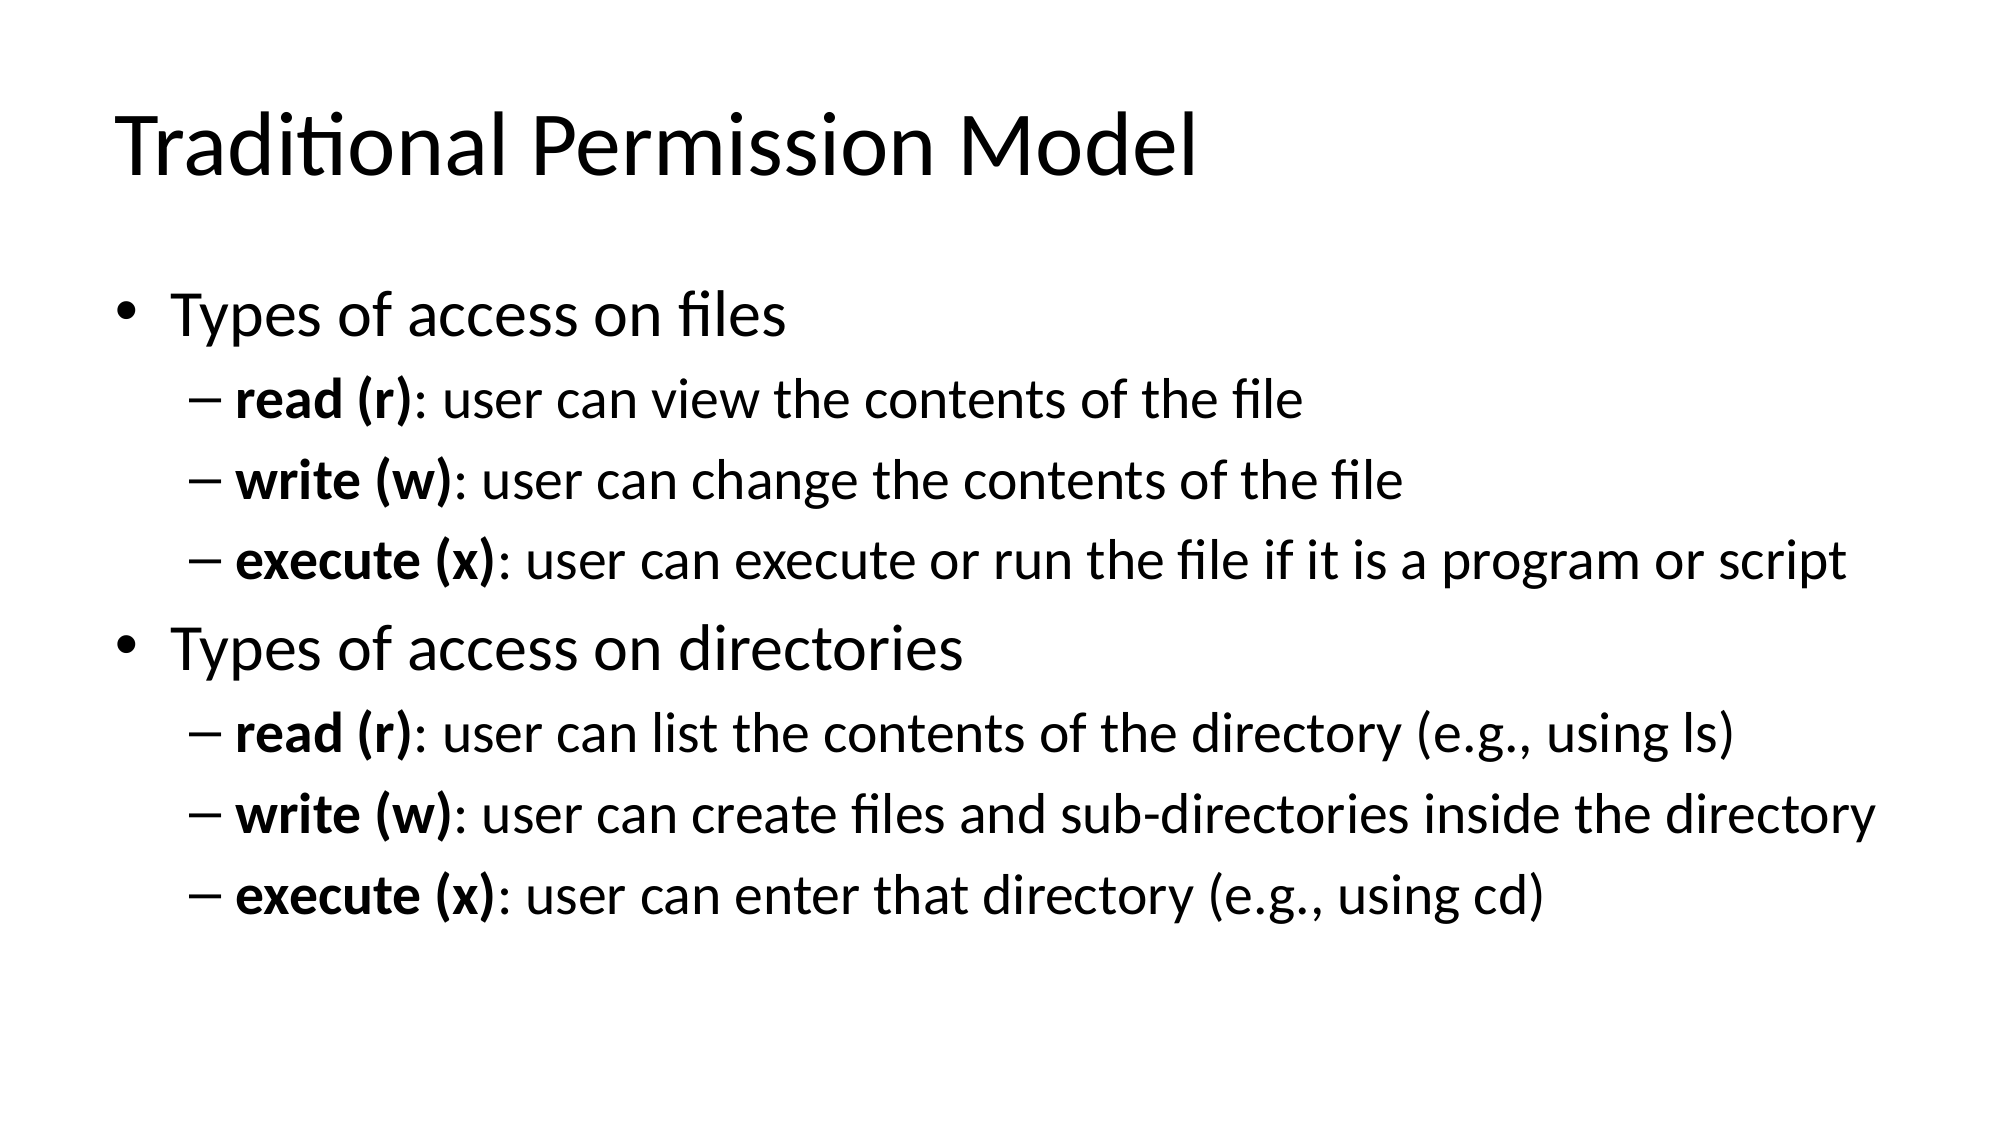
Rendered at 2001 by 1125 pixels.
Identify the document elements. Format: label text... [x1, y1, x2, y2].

list Types of access on files read (r): user can view the contents of the file write (w): user can change the contents of the file execute (x): user can execute or run the file if it is a program or script Types of access on directories read (r): user can list the contents of the directory (e.g., using ls) write (w): user can create files and sub-directories inside the directory execute (x): user can enter that directory (e.g., using cd) [99, 262, 1900, 1005]
title Traditional Permission Model [99, 45, 1900, 233]
